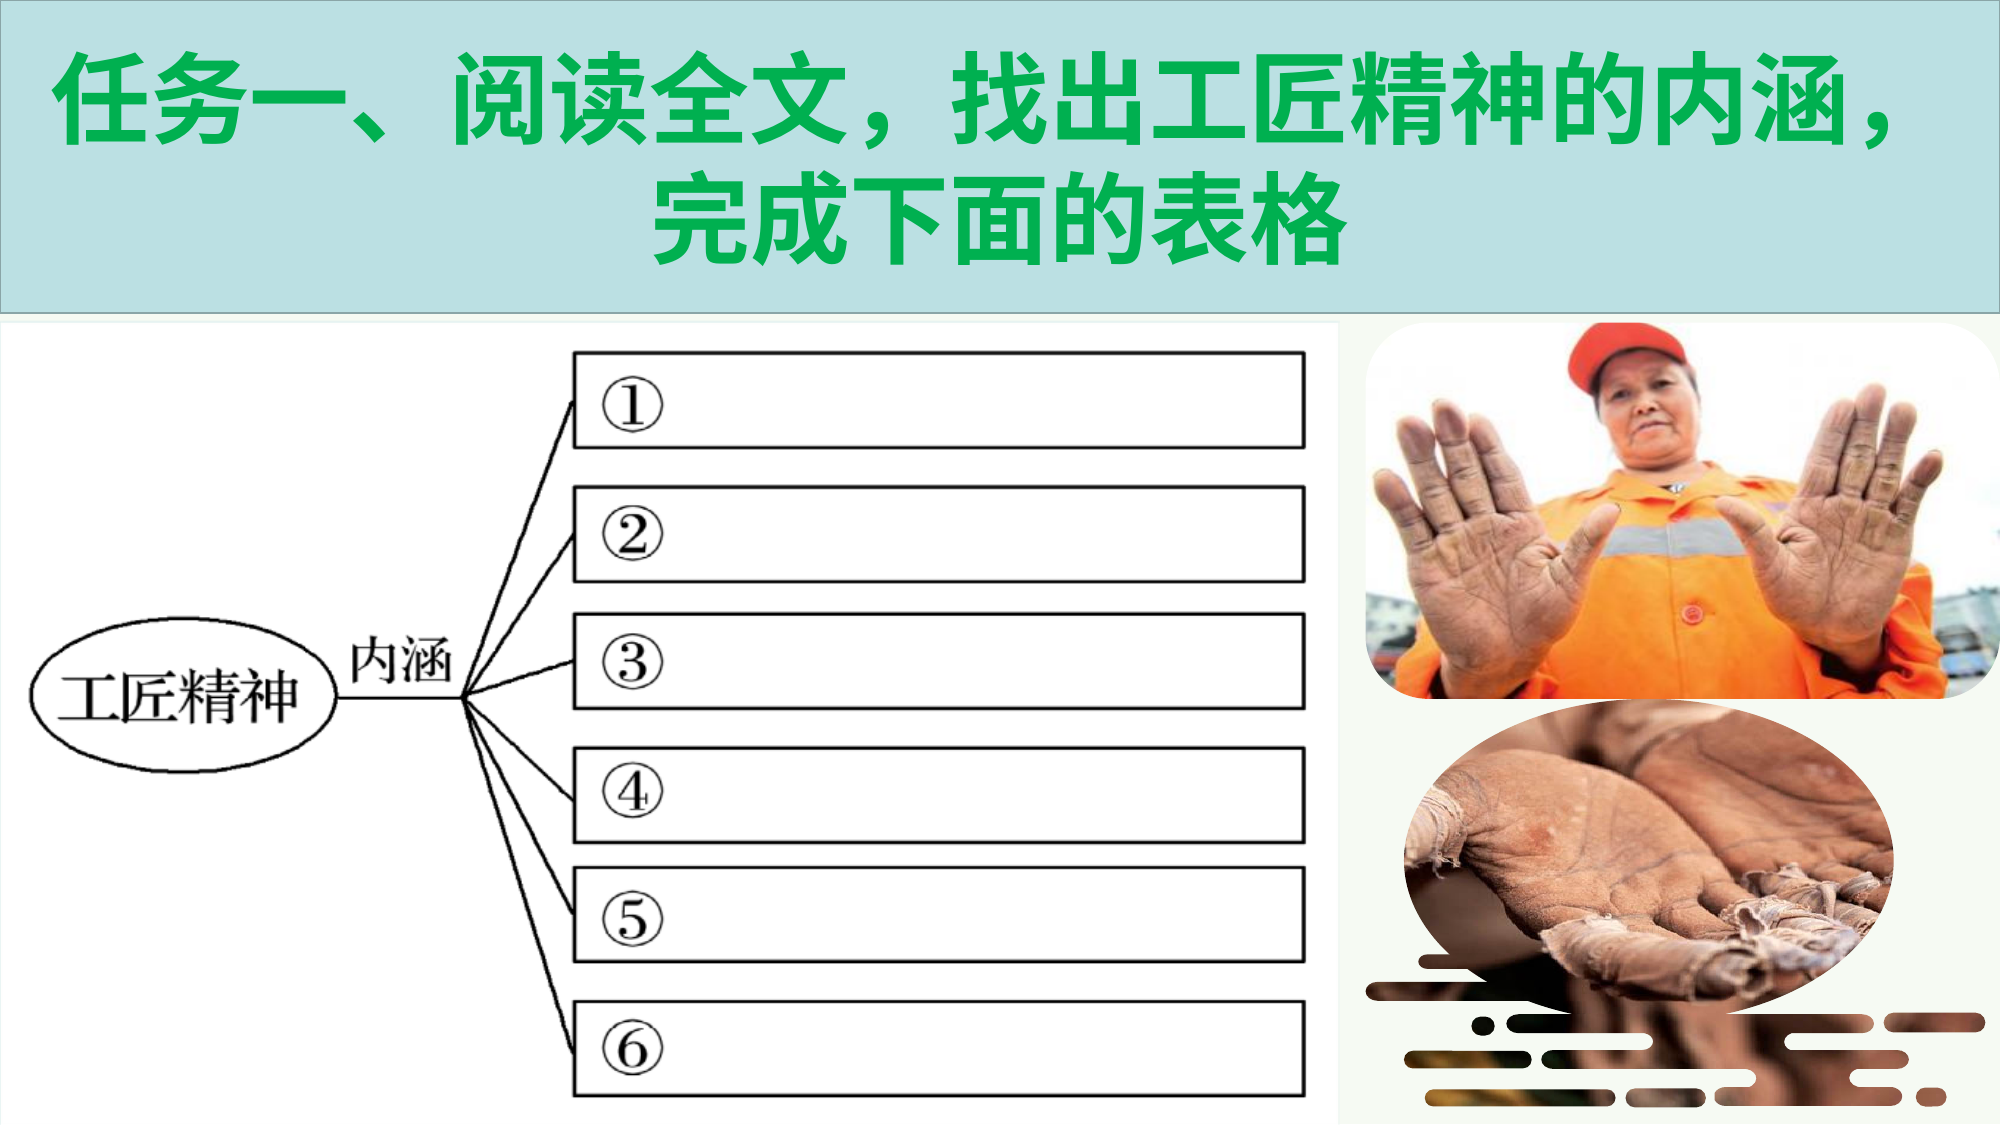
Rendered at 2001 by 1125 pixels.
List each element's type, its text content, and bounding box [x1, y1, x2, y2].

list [0, 322, 1338, 1125]
picture [0, 0, 2001, 1125]
title 任务一、阅读全文，找出工匠精神的内涵，完成下面的表格 [0, 0, 2000, 314]
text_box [1365, 699, 1986, 1108]
